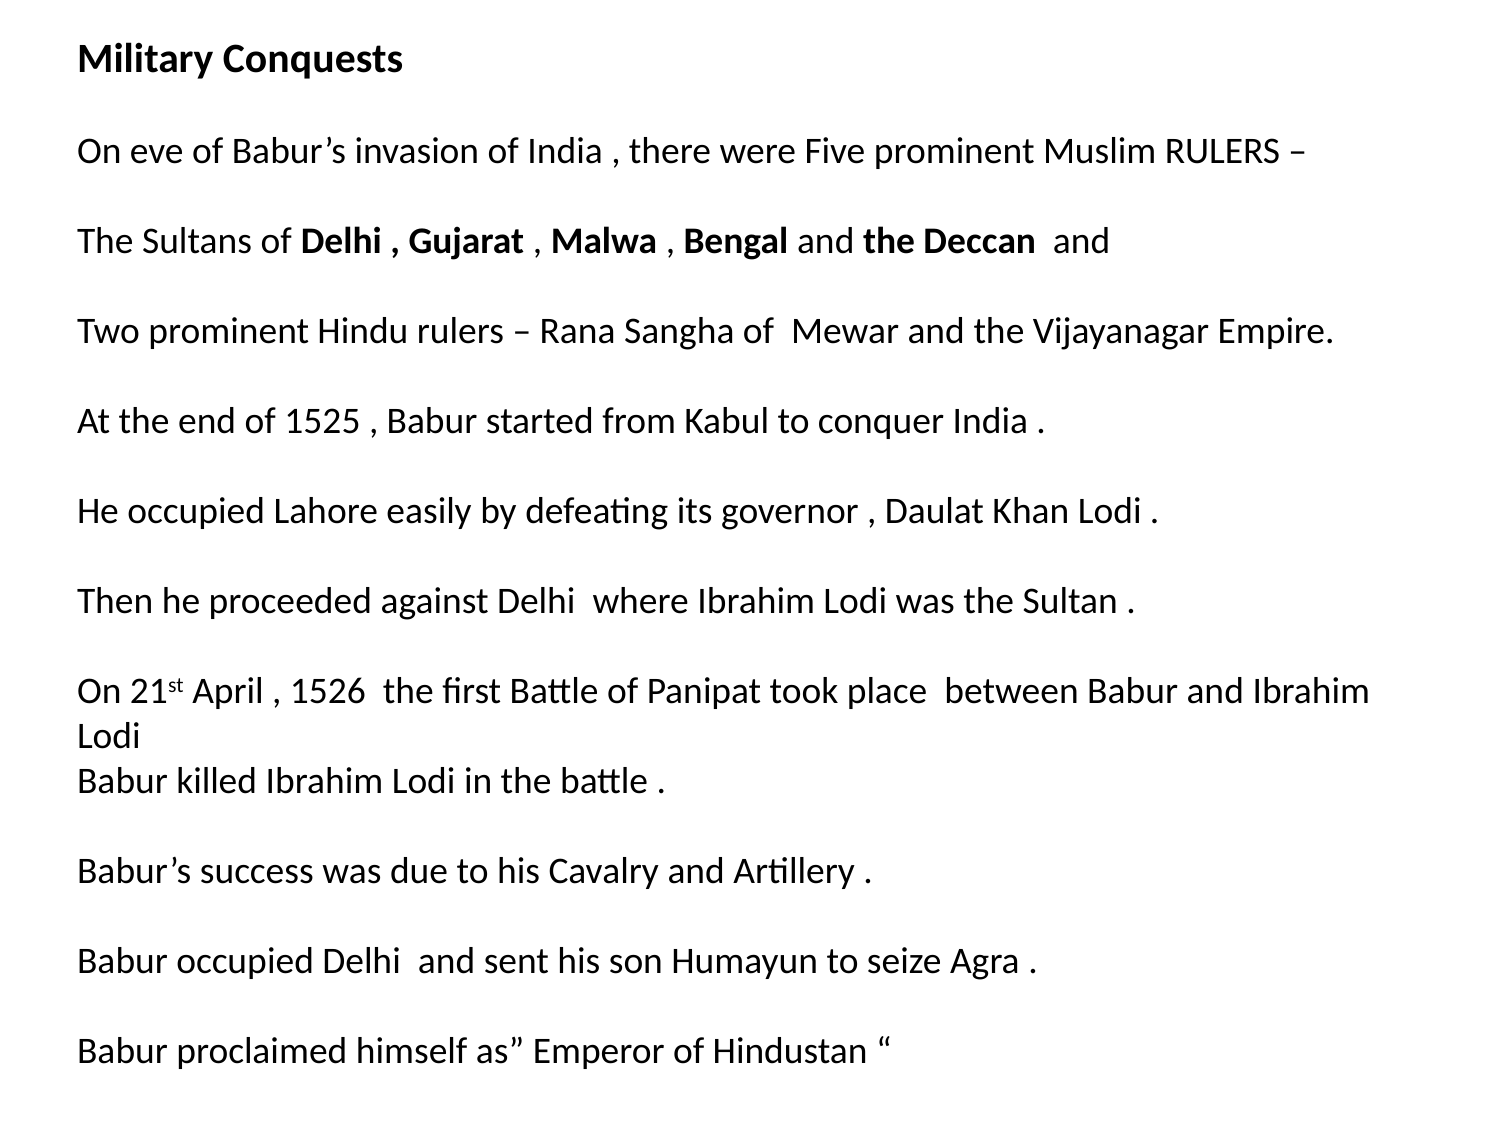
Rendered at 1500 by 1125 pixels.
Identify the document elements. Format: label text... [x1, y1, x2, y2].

text_box Military Conquests On eve of Babur’s invasion of India , there were Five prominent Muslim RULERS – The Sultans of Delhi , Gujarat , Malwa , Bengal and the Deccan and Two prominent Hindu rulers – Rana Sangha of Mewar and the Vijayanagar Empire. At the end of 1525 , Babur started from Kabul to conquer India . He occupied Lahore easily by defeating its governor , Daulat Khan Lodi . Then he proceeded against Delhi where Ibrahim Lodi was the Sultan . On 21st April , 1526 the first Battle of Panipat took place between Babur and Ibrahim Lodi Babur killed Ibrahim Lodi in the battle . Babur’s success was due to his Cavalry and Artillery . Babur occupied Delhi and sent his son Humayun to seize Agra . Babur proclaimed himself as” Emperor of Hindustan “ [62, 23, 1436, 1079]
